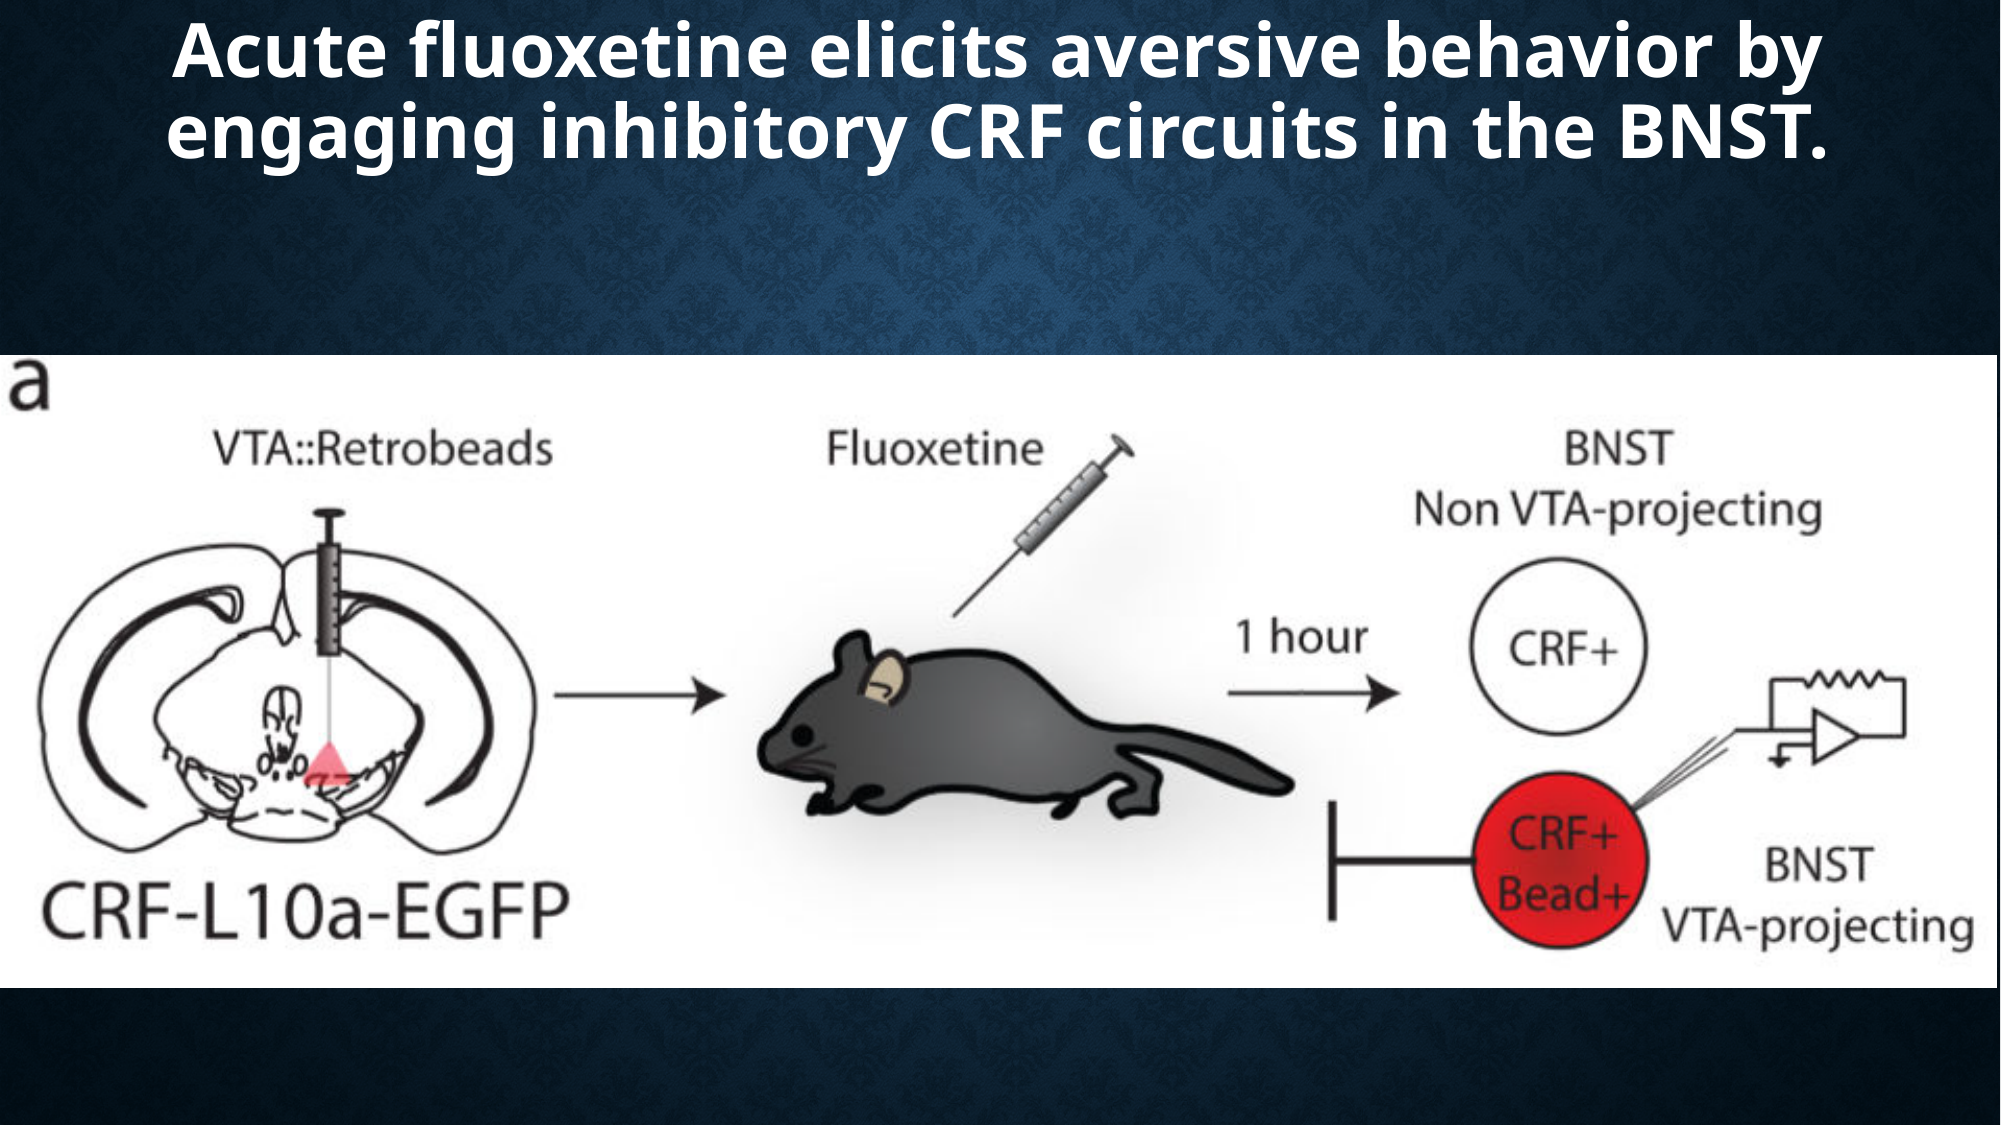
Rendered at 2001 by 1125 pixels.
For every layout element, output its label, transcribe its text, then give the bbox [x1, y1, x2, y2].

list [0, 354, 1998, 988]
title Acute fluoxetine elicits aversive behavior by engaging inhibitory CRF circuits in the BNST. [0, 0, 1997, 244]
